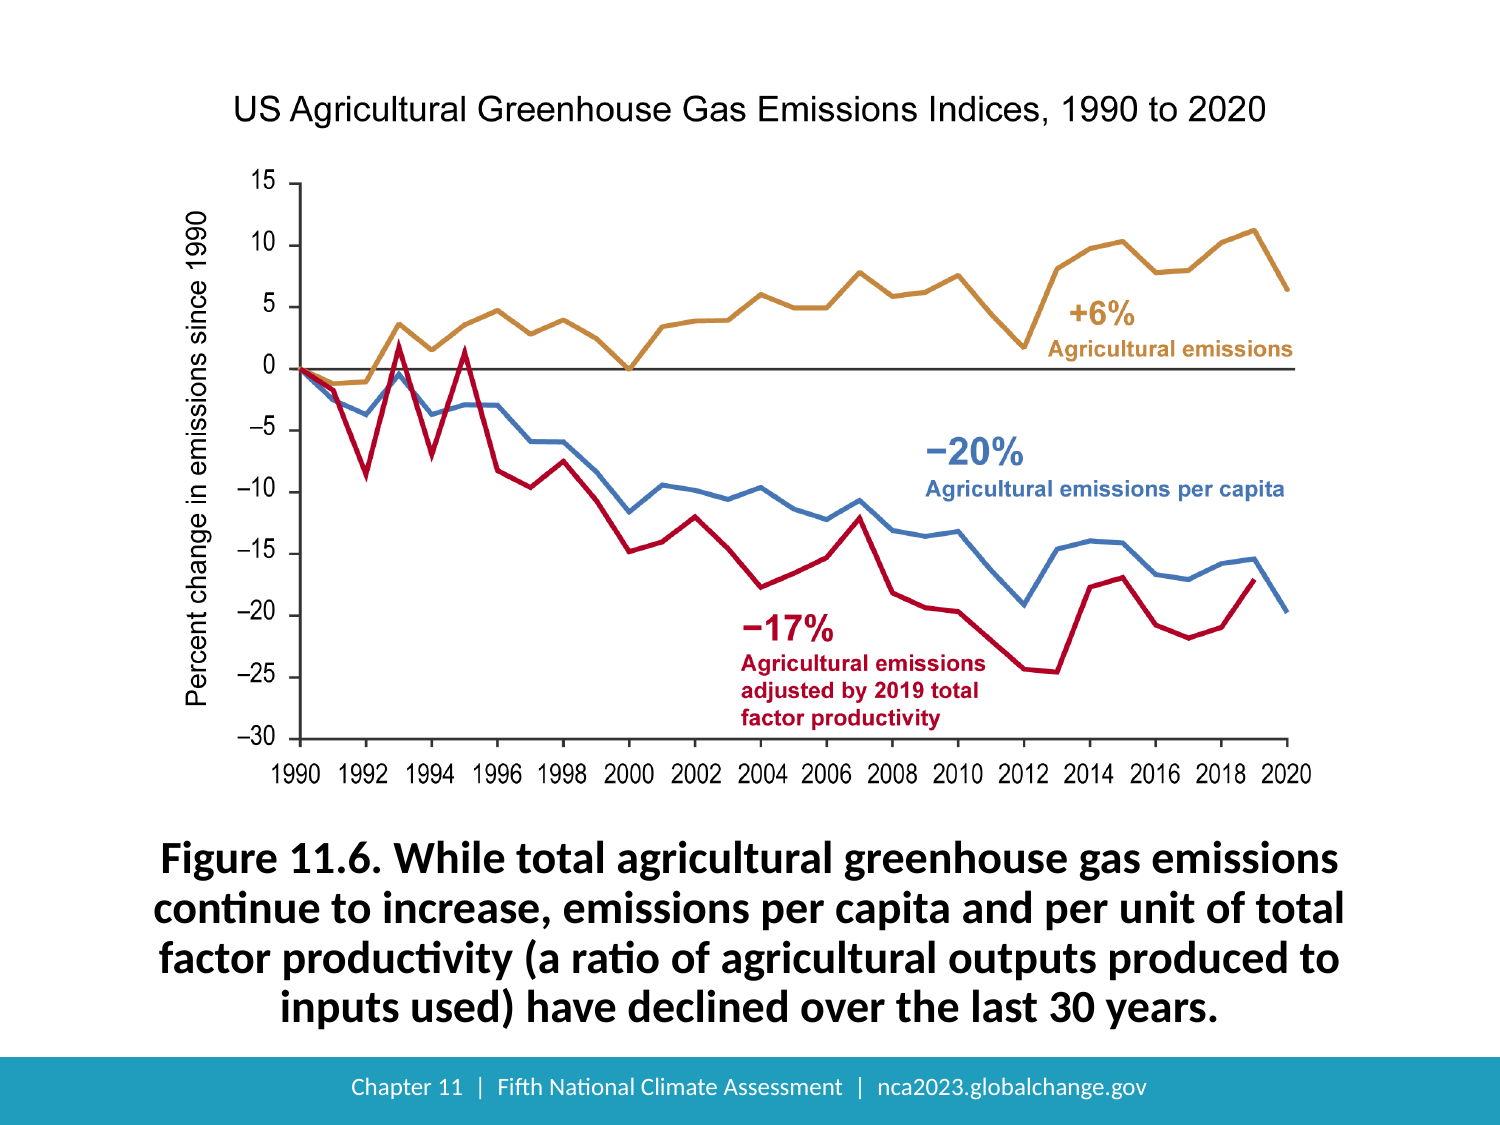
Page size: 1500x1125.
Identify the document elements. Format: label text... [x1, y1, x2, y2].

title Figure 11.6. While total agricultural greenhouse gas emissions continue to increase, emissions per capita and per unit of total factor productivity (a ratio of agricultural outputs produced to inputs used) have declined over the last 30 years. [102, 822, 1398, 1042]
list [155, 49, 1345, 824]
